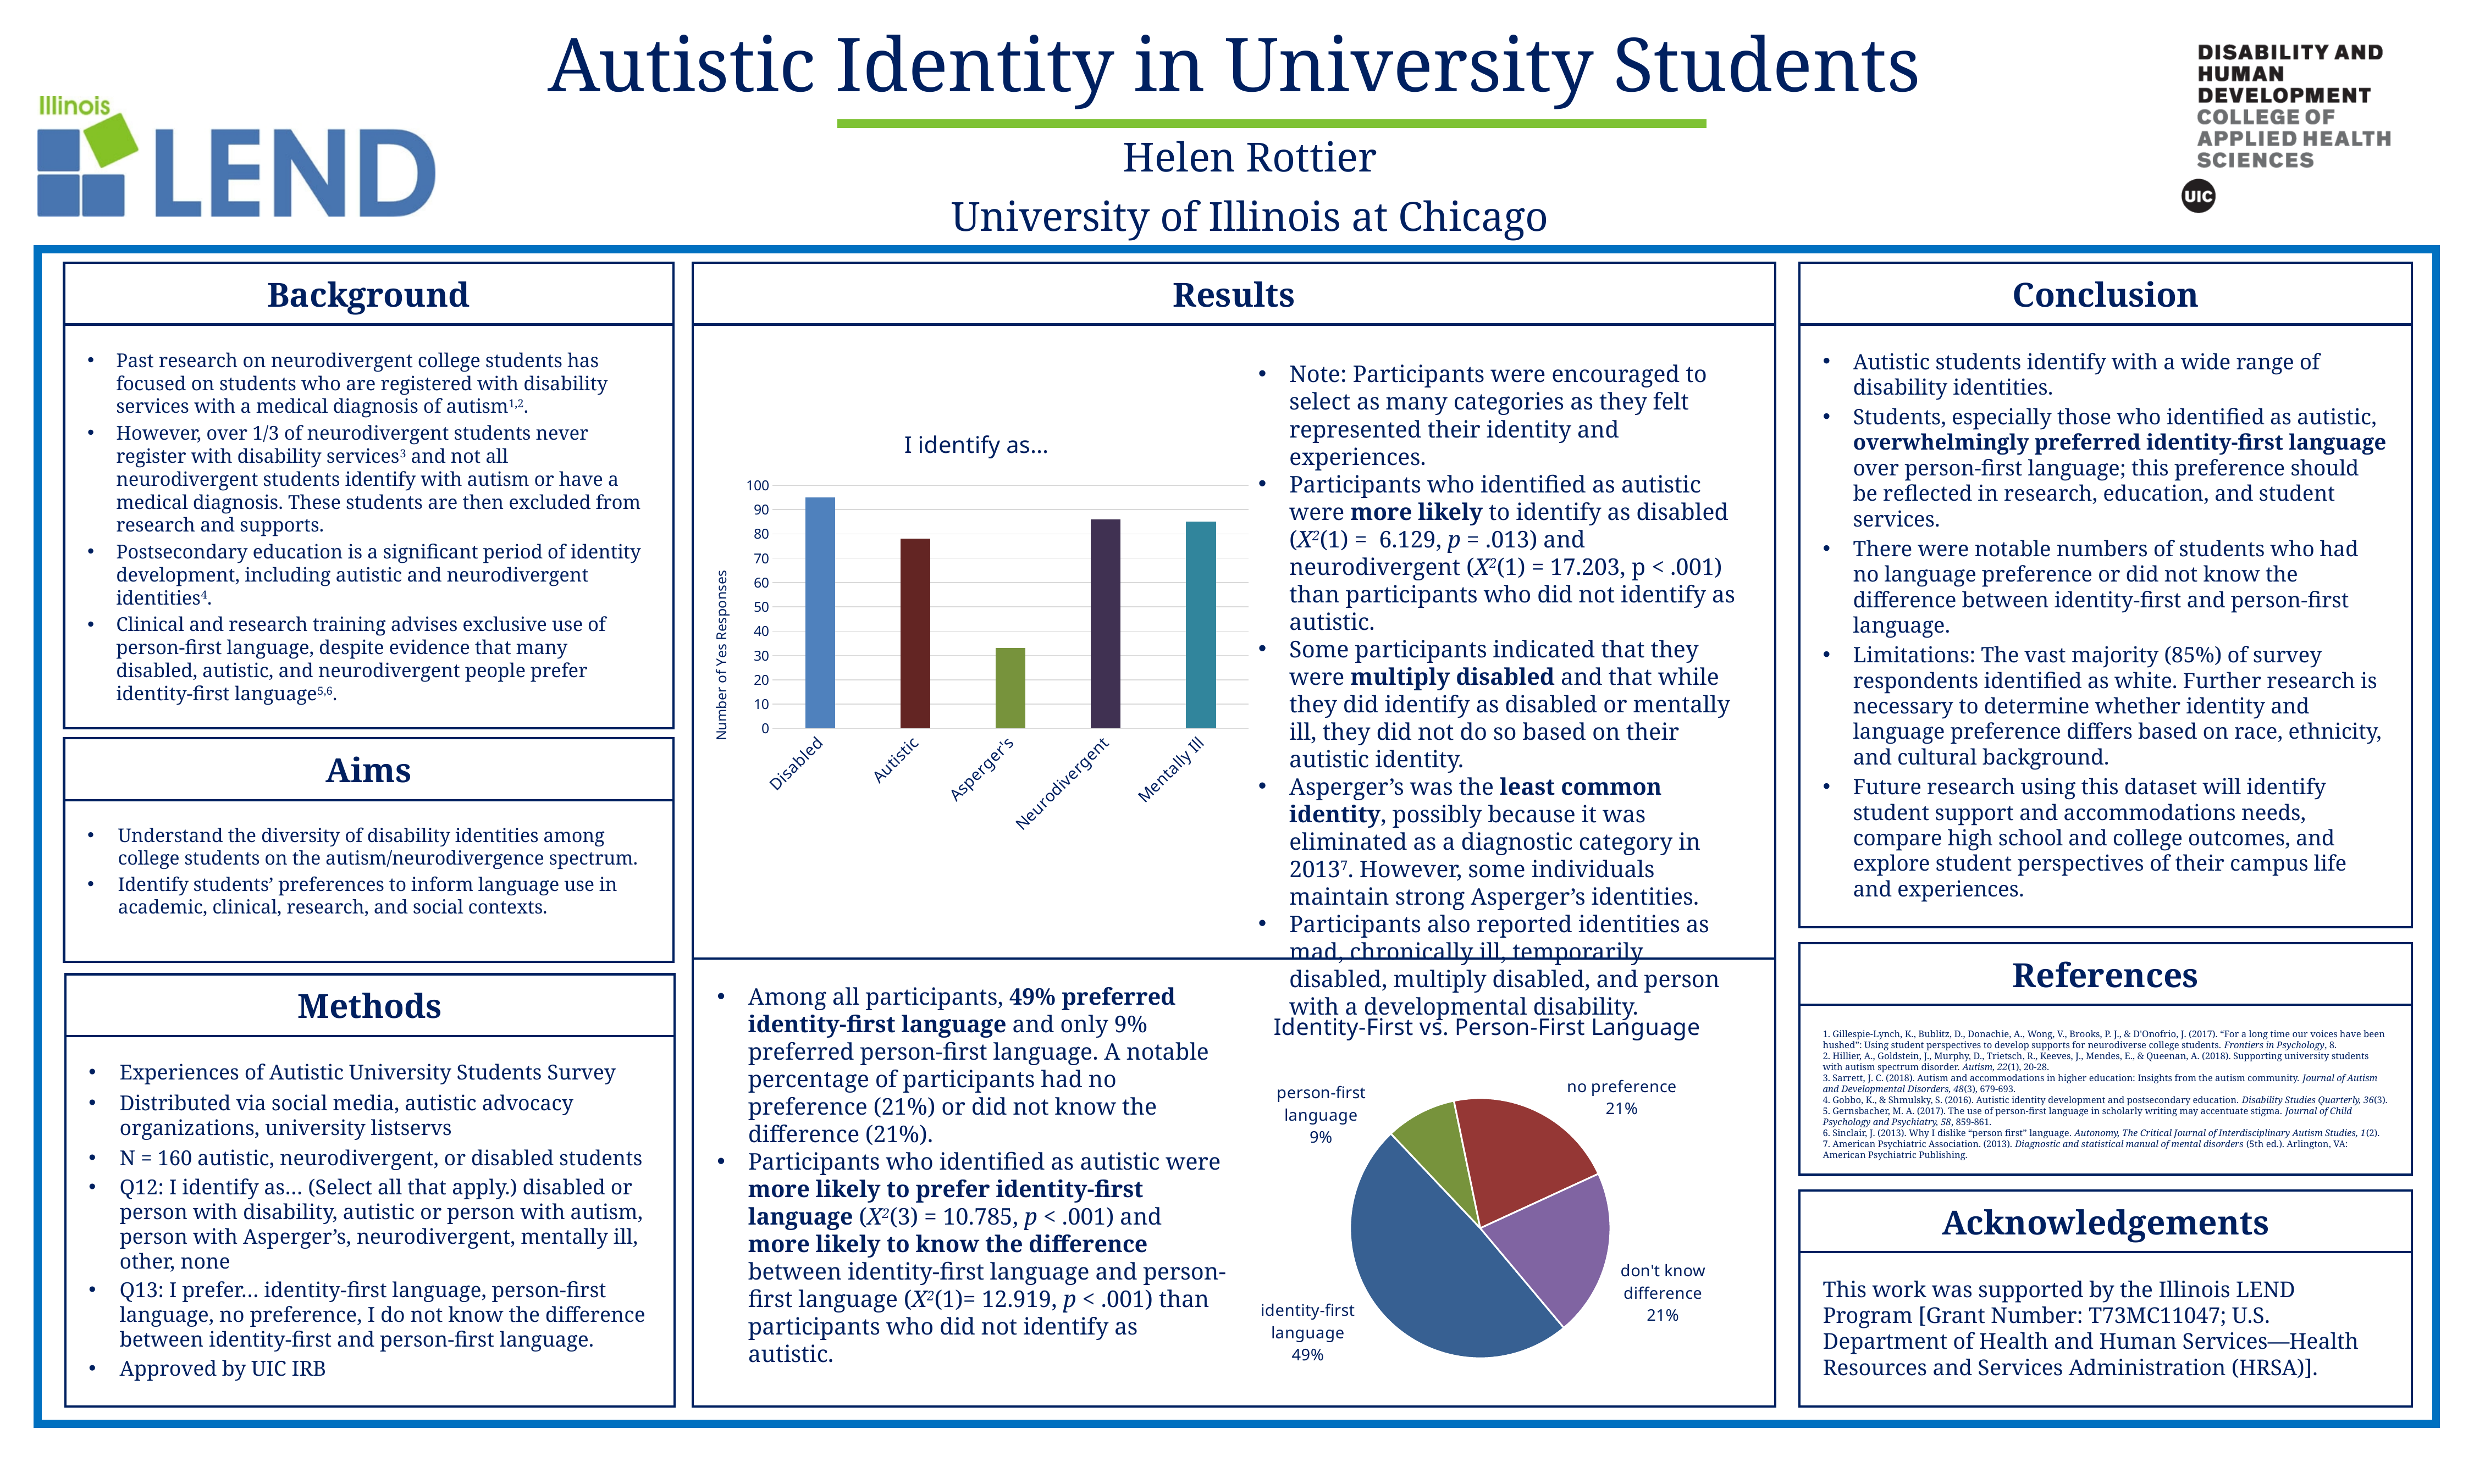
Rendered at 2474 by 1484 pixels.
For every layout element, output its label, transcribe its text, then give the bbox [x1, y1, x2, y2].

text_box References [1799, 943, 2412, 1005]
text_box Understand the diversity of disability identities among college students on the autism/neurodivergence spectrum. Identify students’ preferences to inform language use in academic, clinical, research, and social contexts. [64, 800, 673, 962]
text_box Helen Rottier University of Illinois at Chicago [84, 124, 2417, 247]
text_box Among all participants, 49% preferred identity-first language and only 9% preferred person-first language. A notable percentage of participants had no preference (21%) or did not know the difference (21%). Participants who identified as autistic were more likely to prefer identity-first language (X2(3) = 10.785, p < .001) and more likely to know the difference between identity-first language and person-first language (X2(1)= 12.919, p < .001) than participants who did not identify as autistic. [709, 978, 1234, 1371]
text_box Methods [65, 974, 675, 1036]
text_box Aims [64, 738, 673, 800]
text_box Note: Participants were encouraged to select as many categories as they felt represented their identity and experiences. Participants who identified as autistic were more likely to identify as disabled (X2(1) = 6.129, p = .013) and neurodivergent (X2(1) = 17.203, p < .001) than participants who did not identify as autistic. Some participants indicated that they were multiply disabled and that while they did identify as disabled or mentally ill, they did not do so based on their autistic identity. Asperger’s was the least common identity, possibly because it was eliminated as a diagnostic category in 20137. However, some individuals maintain strong Asperger’s identities. Participants also reported identities as mad, chronically ill, temporarily disabled, multiply disabled, and person with a developmental disability. [1250, 965, 1753, 990]
text_box [693, 964, 1776, 1407]
text_box Autistic students identify with a wide range of disability identities. Students, especially those who identified as autistic, overwhelmingly preferred identity-first language over person-first language; this preference should be reflected in research, education, and student services. There were notable numbers of students who had no language preference or did not know the difference between identity-first and person-first language. Limitations: The vast majority (85%) of survey respondents identified as white. Further research is necessary to determine whether identity and language preference differs based on race, ethnicity, and cultural background. Future research using this dataset will identify student support and accommodations needs, compare high school and college outcomes, and explore student perspectives of their campus life and experiences. [1799, 325, 2412, 928]
text_box [37, 249, 2437, 1424]
text_box Note: Participants were encouraged to select as many categories as they felt represented their identity and experiences. Participants who identified as autistic were more likely to identify as disabled (X2(1) = 6.129, p = .013) and neurodivergent (X2(1) = 17.203, p < .001) than participants who did not identify as autistic. Some participants indicated that they were multiply disabled and that while they did identify as disabled or mentally ill, they did not do so based on their autistic identity. Asperger’s was the least common identity, possibly because it was eliminated as a diagnostic category in 20137. However, some individuals maintain strong Asperger’s identities. Participants also reported identities as mad, chronically ill, temporarily disabled, multiply disabled, and person with a developmental disability. [1250, 355, 1753, 957]
text_box Background [64, 263, 673, 325]
text_box This work was supported by the Illinois LEND Program [Grant Number: T73MC11047; U.S. Department of Health and Human Services—Health Resources and Services Administration (HRSA)]. [1799, 1253, 2412, 1407]
text_box Results [693, 263, 1776, 325]
text_box Past research on neurodivergent college students has focused on students who are registered with disability services with a medical diagnosis of autism1,2. However, over 1/3 of neurodivergent students never register with disability services3 and not all neurodivergent students identify with autism or have a medical diagnosis. These students are then excluded from research and supports. Postsecondary education is a significant period of identity development, including autistic and neurodivergent identities4. Clinical and research training advises exclusive use of person-first language, despite evidence that many disabled, autistic, and neurodivergent people prefer identity-first language5,6. [64, 325, 673, 728]
text_box 1. Gillespie-Lynch, K., Bublitz, D., Donachie, A., Wong, V., Brooks, P. J., & D'Onofrio, J. (2017). “For a long time our voices have been hushed”: Using student perspectives to develop supports for neurodiverse college students. Frontiers in Psychology, 8. 2. Hillier, A., Goldstein, J., Murphy, D., Trietsch, R., Keeves, J., Mendes, E., & Queenan, A. (2018). Supporting university students with autism spectrum disorder. Autism, 22(1), 20-28. 3. Sarrett, J. C. (2018). Autism and accommodations in higher education: Insights from the autism community. Journal of Autism and Developmental Disorders, 48(3), 679-693. 4. Gobbo, K., & Shmulsky, S. (2016). Autistic identity development and postsecondary education. Disability Studies Quarterly, 36(3). 5. Gernsbacher, M. A. (2017). The use of person‐first language in scholarly writing may accentuate stigma. Journal of Child Psychology and Psychiatry, 58, 859-861. 6. Sinclair, J. (2013). Why I dislike “person first” language. Autonomy, The Critical Journal of Interdisciplinary Autism Studies, 1(2). 7. American Psychiatric Association. (2013). Diagnostic and statistical manual of mental disorders (5th ed.). Arlington, VA: American Psychiatric Publishing. [1815, 1005, 2412, 1175]
text_box Autistic Identity in University Students [66, 0, 2403, 124]
text_box Conclusion [1799, 263, 2412, 325]
picture [37, 96, 435, 217]
picture [2146, 10, 2443, 236]
text_box [693, 325, 1776, 958]
text_box Acknowledgements [1815, 1190, 2412, 1253]
chart [1161, 990, 1813, 1390]
chart [693, 408, 1260, 844]
text_box Experiences of Autistic University Students Survey Distributed via social media, autistic advocacy organizations, university listservs N = 160 autistic, neurodivergent, or disabled students Q12: I identify as… (Select all that apply.) disabled or person with disability, autistic or person with autism, person with Asperger’s, neurodivergent, mentally ill, other, none Q13: I prefer… identity-first language, person-first language, no preference, I do not know the difference between identity-first and person-first language. Approved by UIC IRB [65, 1036, 675, 1407]
